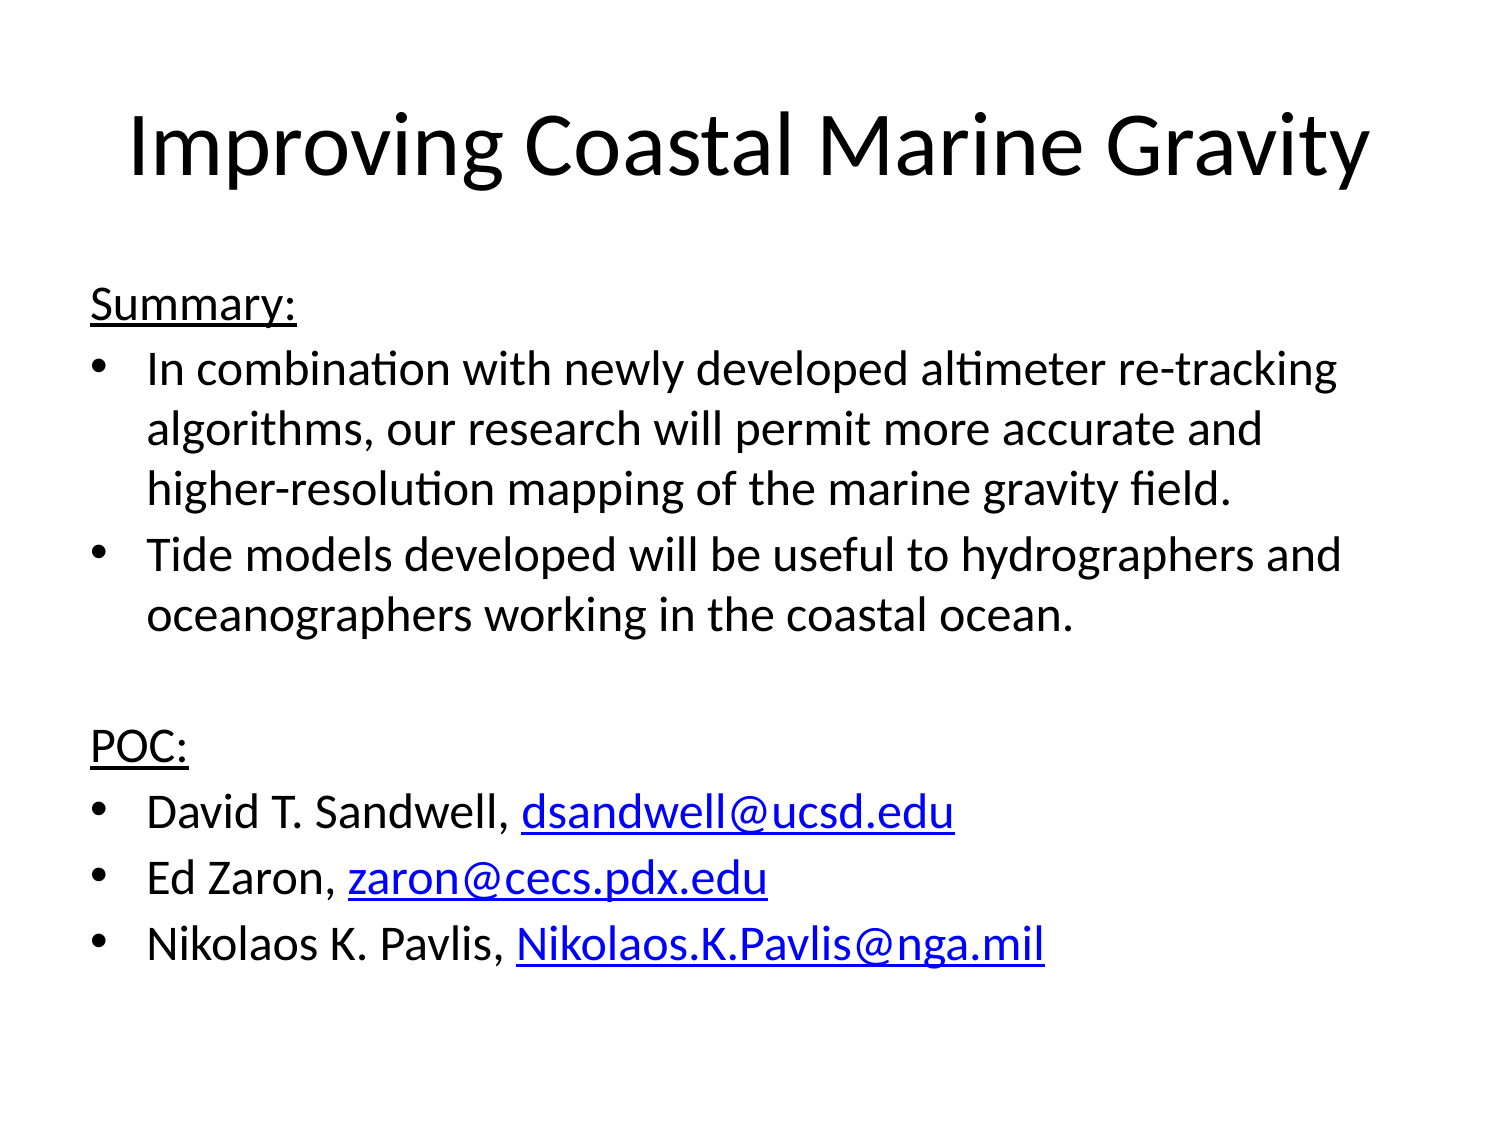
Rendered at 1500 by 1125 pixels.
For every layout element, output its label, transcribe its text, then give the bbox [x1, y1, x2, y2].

list Summary: In combination with newly developed altimeter re-tracking algorithms, our research will permit more accurate and higher-resolution mapping of the marine gravity field. Tide models developed will be useful to hydrographers and oceanographers working in the coastal ocean. POC: David T. Sandwell, dsandwell@ucsd.edu Ed Zaron, zaron@cecs.pdx.edu Nikolaos K. Pavlis, Nikolaos.K.Pavlis@nga.mil [75, 262, 1425, 1005]
title Improving Coastal Marine Gravity [75, 45, 1425, 233]
